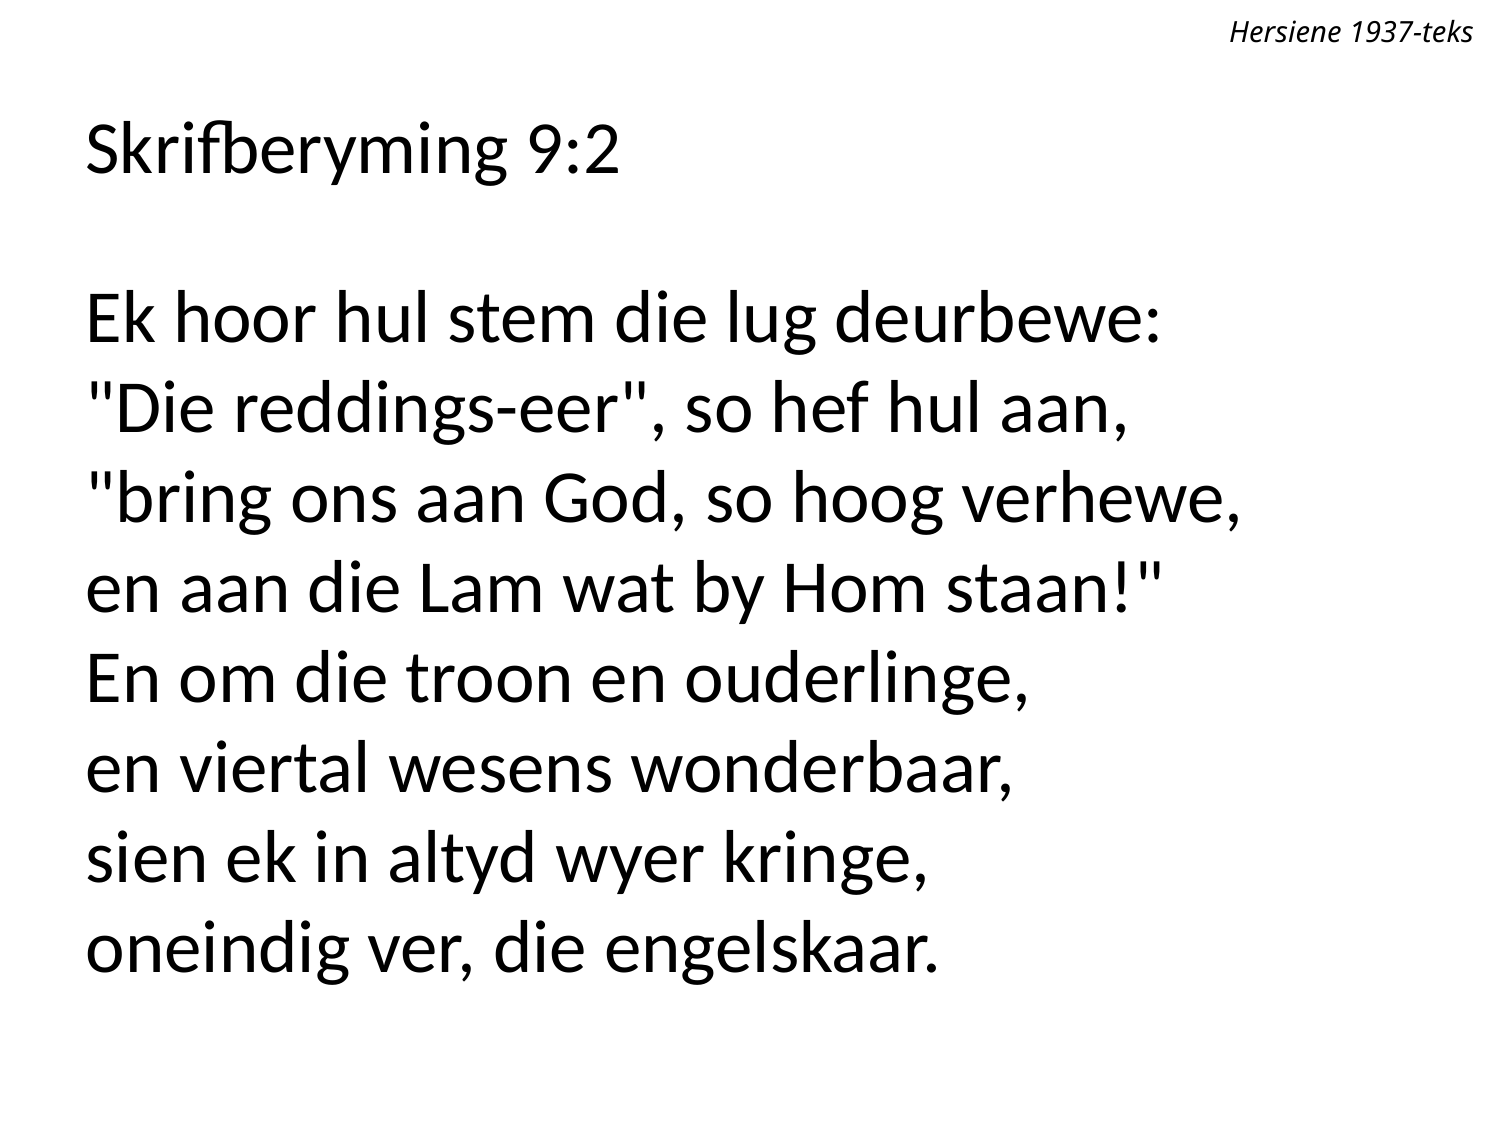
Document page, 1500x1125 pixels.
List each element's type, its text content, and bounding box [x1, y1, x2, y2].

text_box Hersiene 1937-teks [1214, 5, 1489, 56]
text_box Skrifberyming 9:2 Ek hoor hul stem die lug deurbewe: "Die reddings-eer", so hef hul aan, "bring ons aan God, so hoog verhewe, en aan die Lam wat by Hom staan!" En om die troon en ouderlinge, en viertal wesens wonderbaar, sien ek in altyd wyer kringe, oneindig ver, die engelskaar. [70, 101, 1471, 995]
